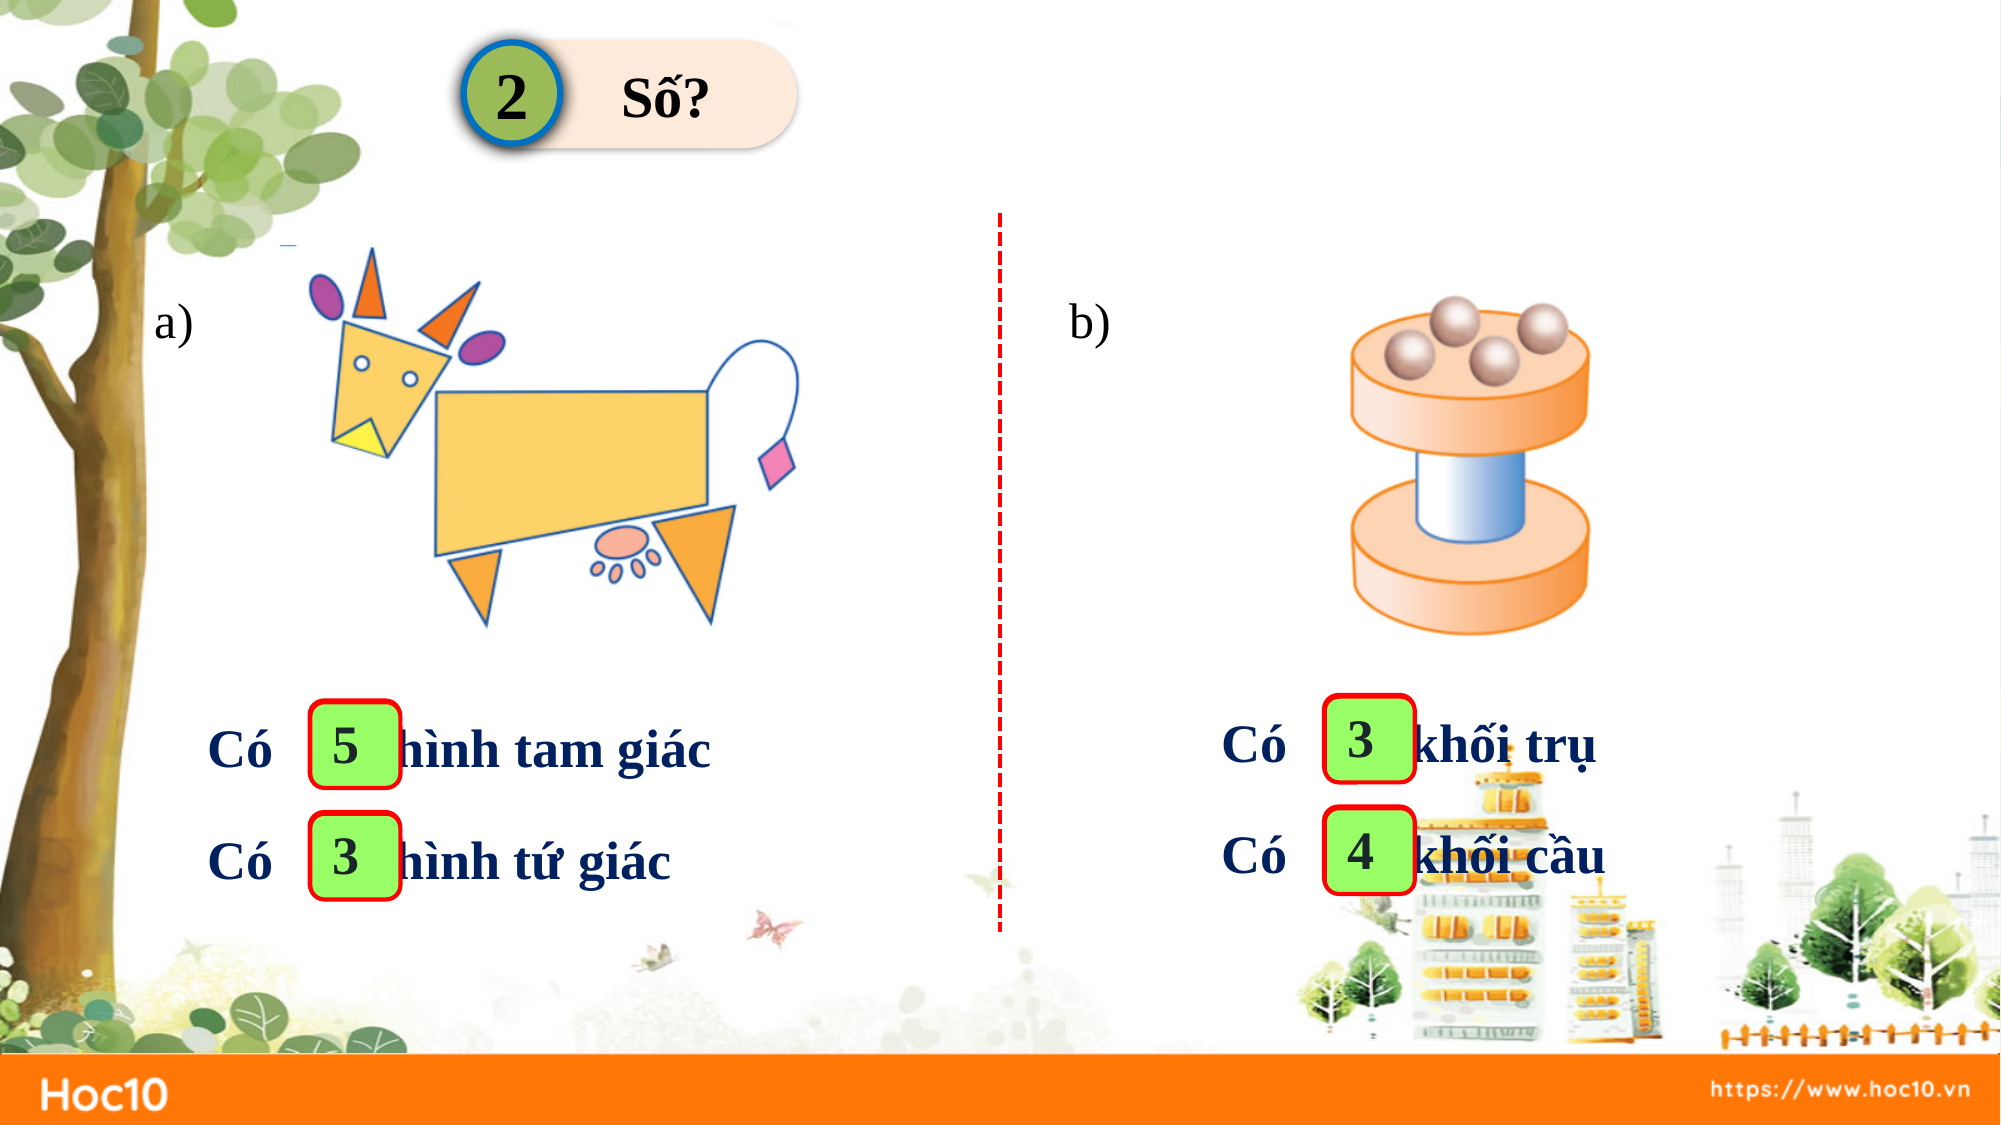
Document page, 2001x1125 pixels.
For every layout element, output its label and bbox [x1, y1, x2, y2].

text_box [463, 39, 798, 149]
text_box [1206, 694, 1319, 782]
picture [0, 0, 2001, 1125]
text_box [304, 813, 425, 900]
text_box [192, 811, 305, 899]
text_box [1318, 807, 1439, 895]
text_box [423, 811, 851, 899]
text_box [304, 701, 425, 789]
text_box [1206, 806, 1320, 894]
text_box [1439, 694, 1798, 782]
text_box [1318, 696, 1439, 783]
text_box [1439, 806, 1823, 894]
text_box [422, 700, 916, 787]
text_box [192, 700, 305, 787]
